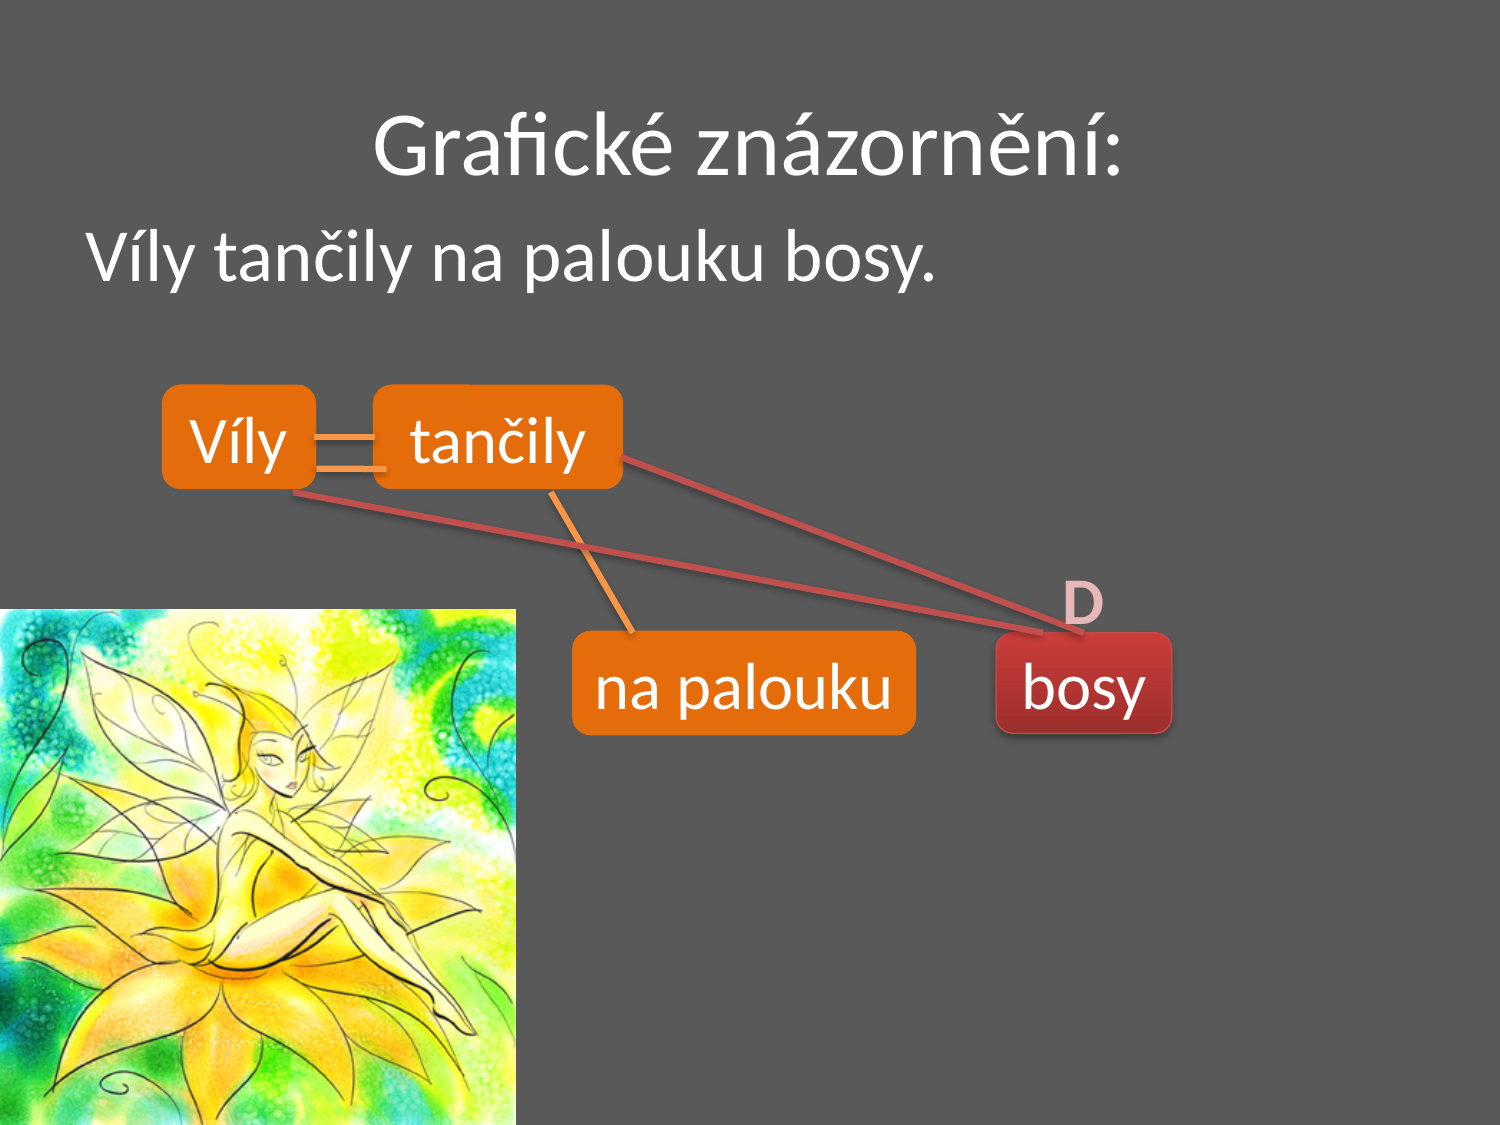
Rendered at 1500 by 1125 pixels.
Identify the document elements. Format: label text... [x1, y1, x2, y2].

list Víly tančily na palouku bosy. [70, 199, 1421, 1067]
text_box tančily [372, 384, 624, 490]
text_box D [1019, 550, 1149, 646]
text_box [292, 491, 615, 633]
text_box na palouku [572, 641, 917, 736]
text_box bosy [995, 632, 1173, 735]
title Grafické znázornění: [75, 45, 1425, 233]
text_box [620, 456, 1085, 634]
text_box Víly [161, 384, 317, 490]
picture [0, 609, 516, 1125]
